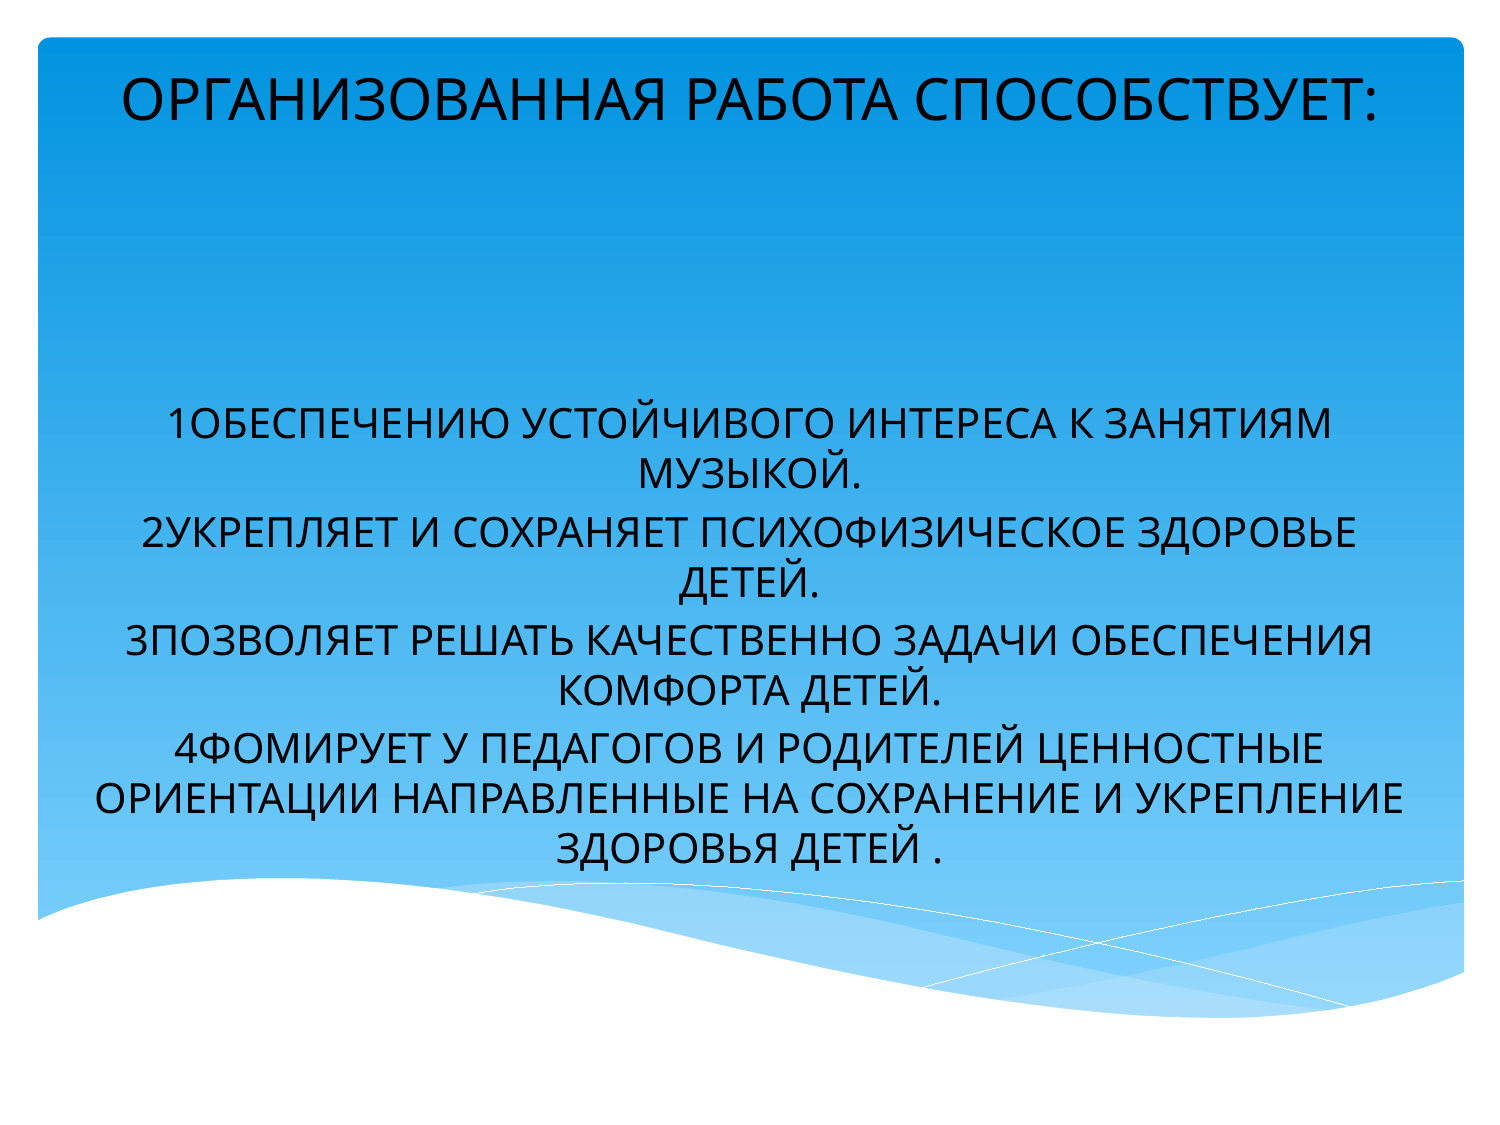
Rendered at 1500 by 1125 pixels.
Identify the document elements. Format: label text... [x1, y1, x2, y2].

subtitle ОРГАНИЗОВАННАЯ РАБОТА СПОСОБСТВУЕТ: 1ОБЕСПЕЧЕНИЮ УСТОЙЧИВОГО ИНТЕРЕСА К ЗАНЯТИЯМ МУЗЫКОЙ. 2УКРЕПЛЯЕТ И СОХРАНЯЕТ ПСИХОФИЗИЧЕСКОЕ ЗДОРОВЬЕ ДЕТЕЙ. 3ПОЗВОЛЯЕТ РЕШАТЬ КАЧЕСТВЕННО ЗАДАЧИ ОБЕСПЕЧЕНИЯ КОМФОРТА ДЕТЕЙ. 4ФОМИРУЕТ У ПЕДАГОГОВ И РОДИТЕЛЕЙ ЦЕННОСТНЫЕ ОРИЕНТАЦИИ НАПРАВЛЕННЫЕ НА СОХРАНЕНИЕ И УКРЕПЛЕНИЕ ЗДОРОВЬЯ ДЕТЕЙ . [53, 54, 1447, 1125]
